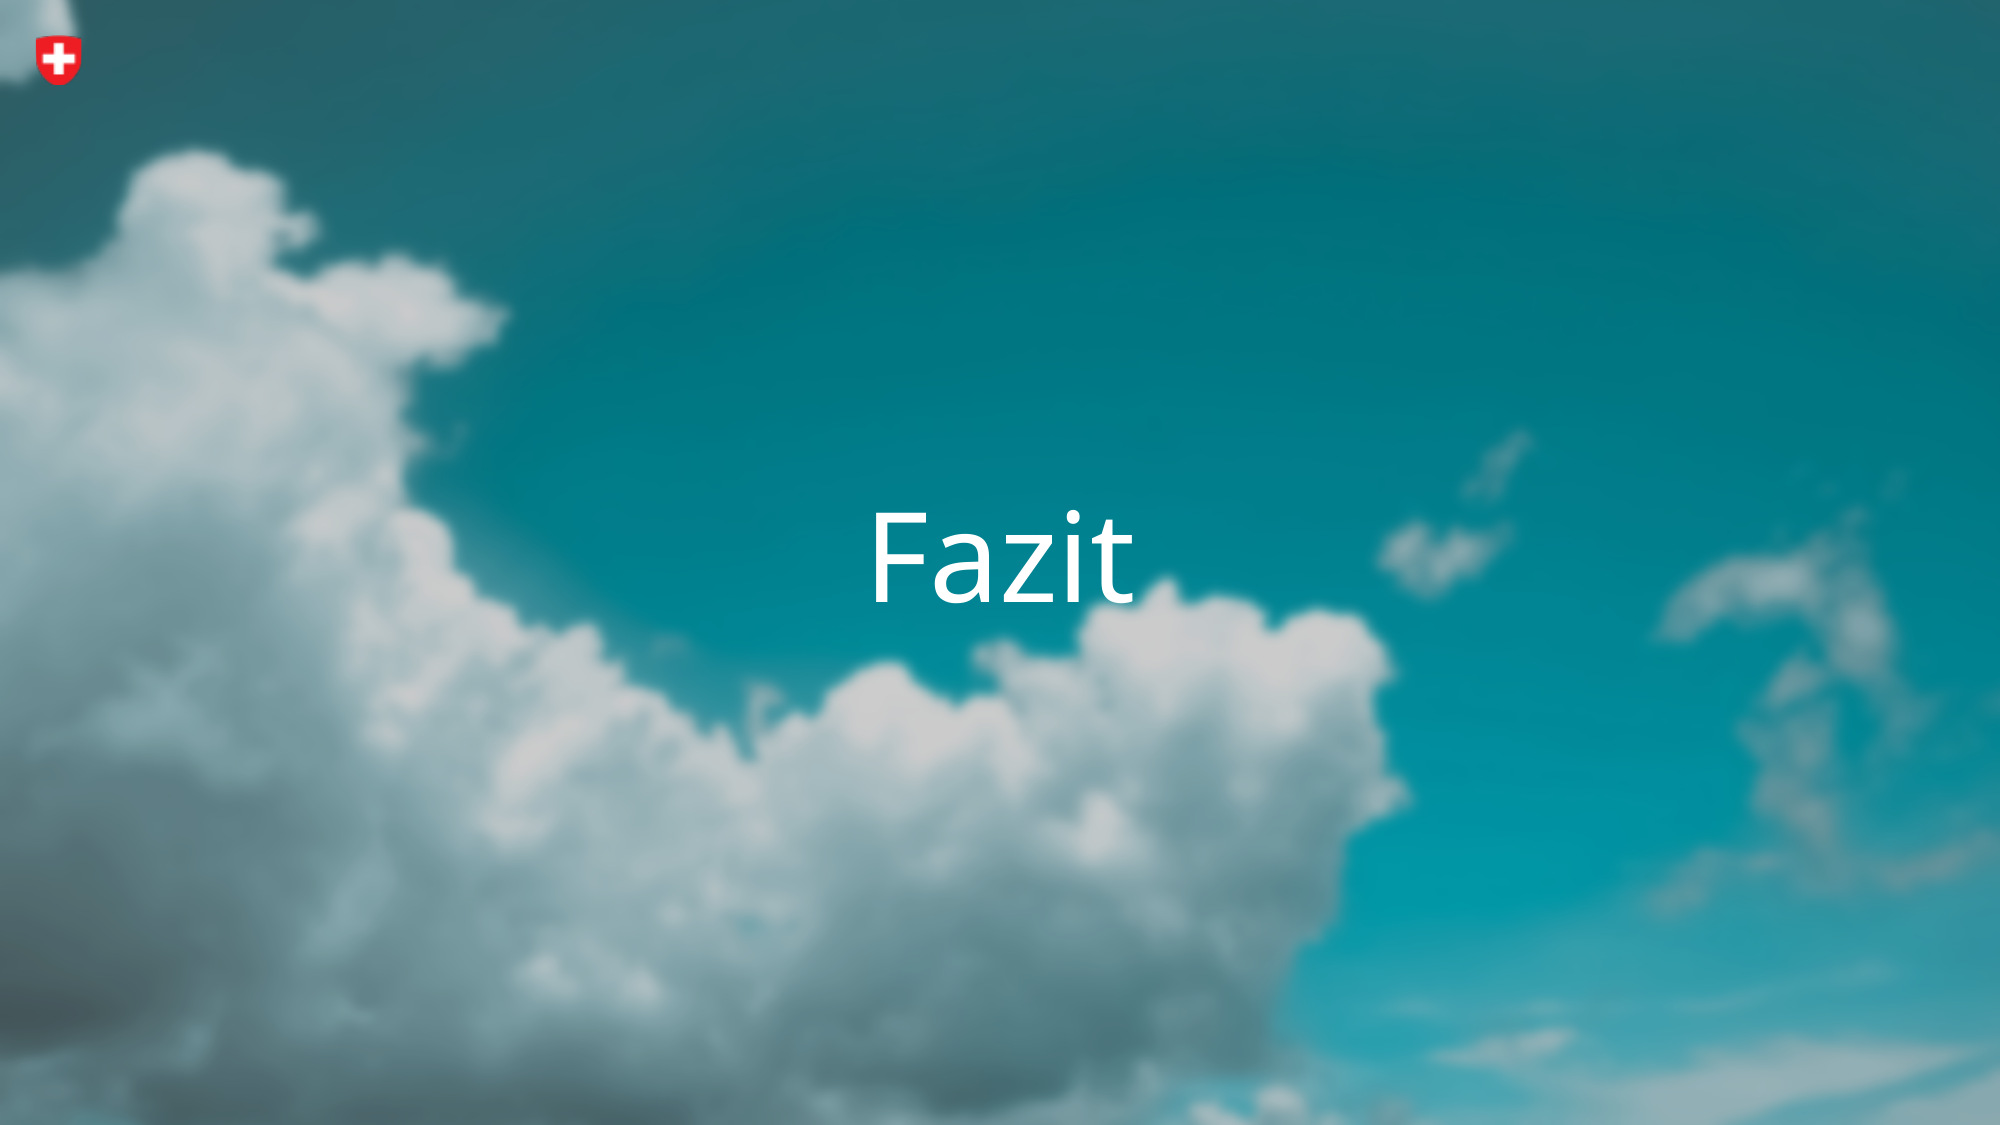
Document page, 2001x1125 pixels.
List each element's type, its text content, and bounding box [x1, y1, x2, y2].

title Fazit [249, 366, 1750, 759]
picture [0, 0, 2000, 1125]
